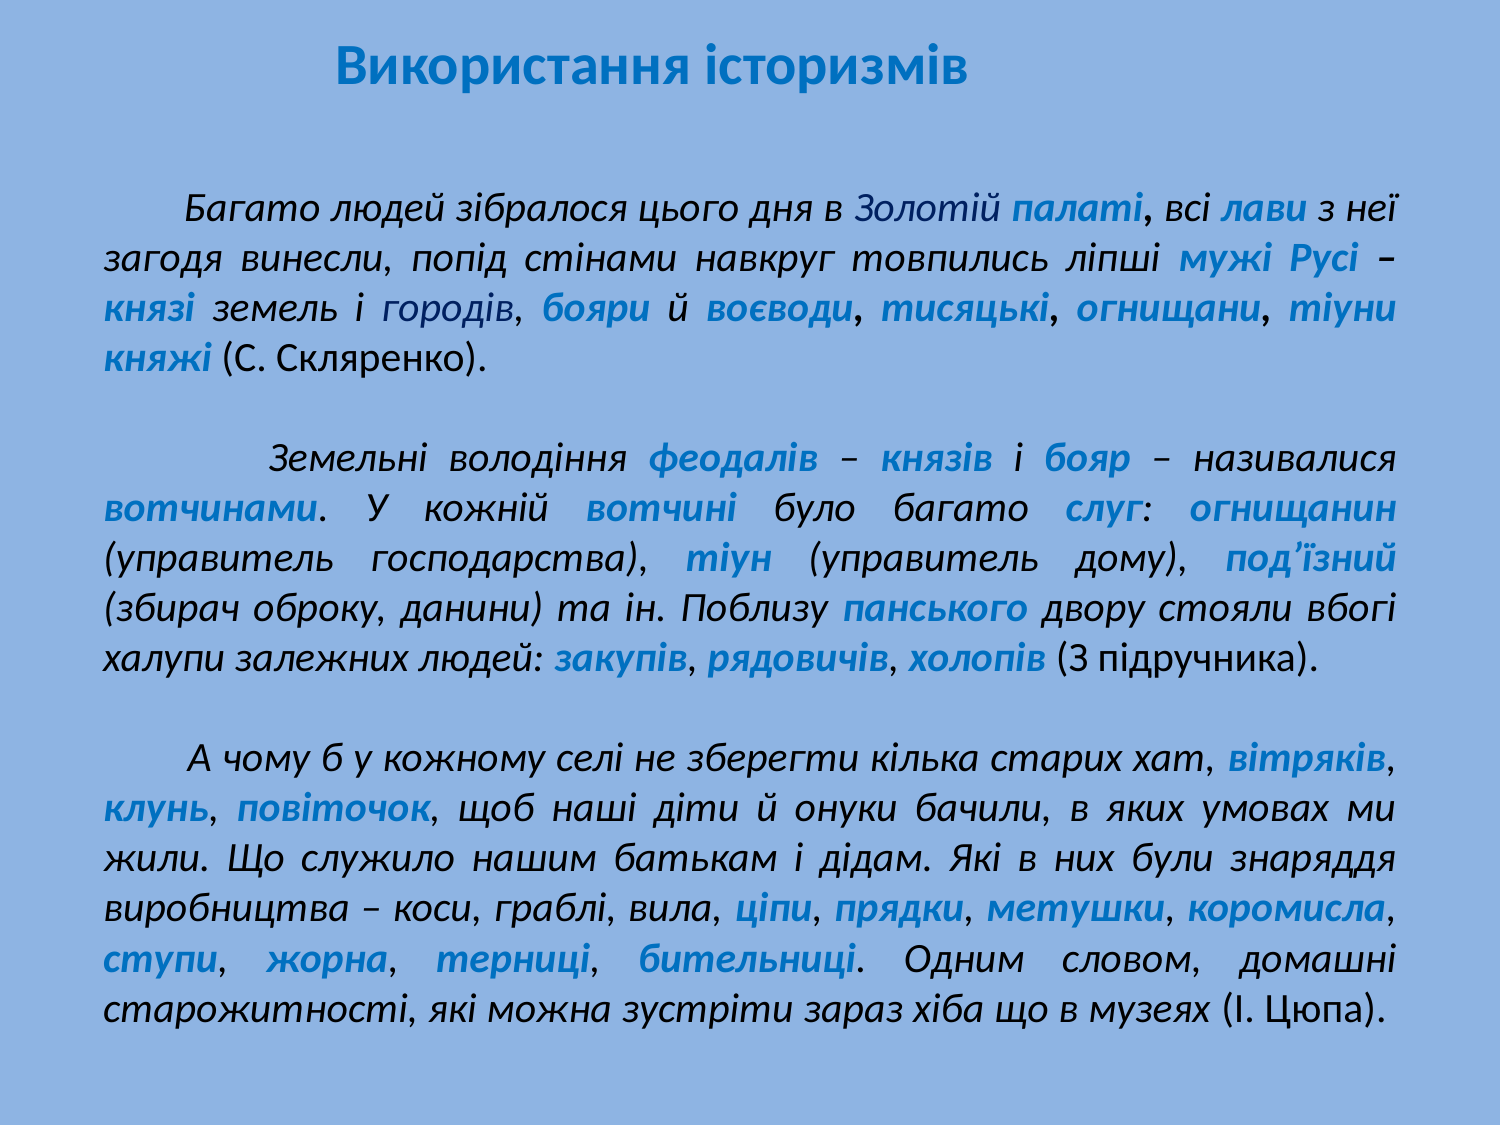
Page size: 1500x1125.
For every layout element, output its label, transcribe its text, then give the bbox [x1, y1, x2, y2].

text_box Багато людей зібралося цього дня в Золотій палаті, всі лави з неї загодя винесли, попід стінами навкруг товпились ліпші мужі Русі – князі земель і городів, бояри й воєводи, тисяцькі, огнищани, тіуни княжі (С. Скляренко). Земельні володіння феодалів – князів і бояр – називалися вотчинами. У кожній вотчині було багато слуг: огнищанин (управитель господарства), тіун (управитель дому), под’їзний (збирач оброку, данини) та ін. Поблизу панського двору стояли вбогі халупи залежних людей: закупів, рядовичів, холопів (З підручника). А чому б у кожному селі не зберегти кілька старих хат, вітряків, клунь, повіточок, щоб наші діти й онуки бачили, в яких умовах ми жили. Що служило нашим батькам і дідам. Які в них були знаряддя виробництва – коси, граблі, вила, ціпи, прядки, метушки, коромисла, ступи, жорна, терниці, бительниці. Одним словом, домашні старожитності, які можна зустріти зараз хіба що в музеях (І. Цюпа). [88, 172, 1412, 1088]
text_box Використання історизмів [320, 19, 985, 104]
